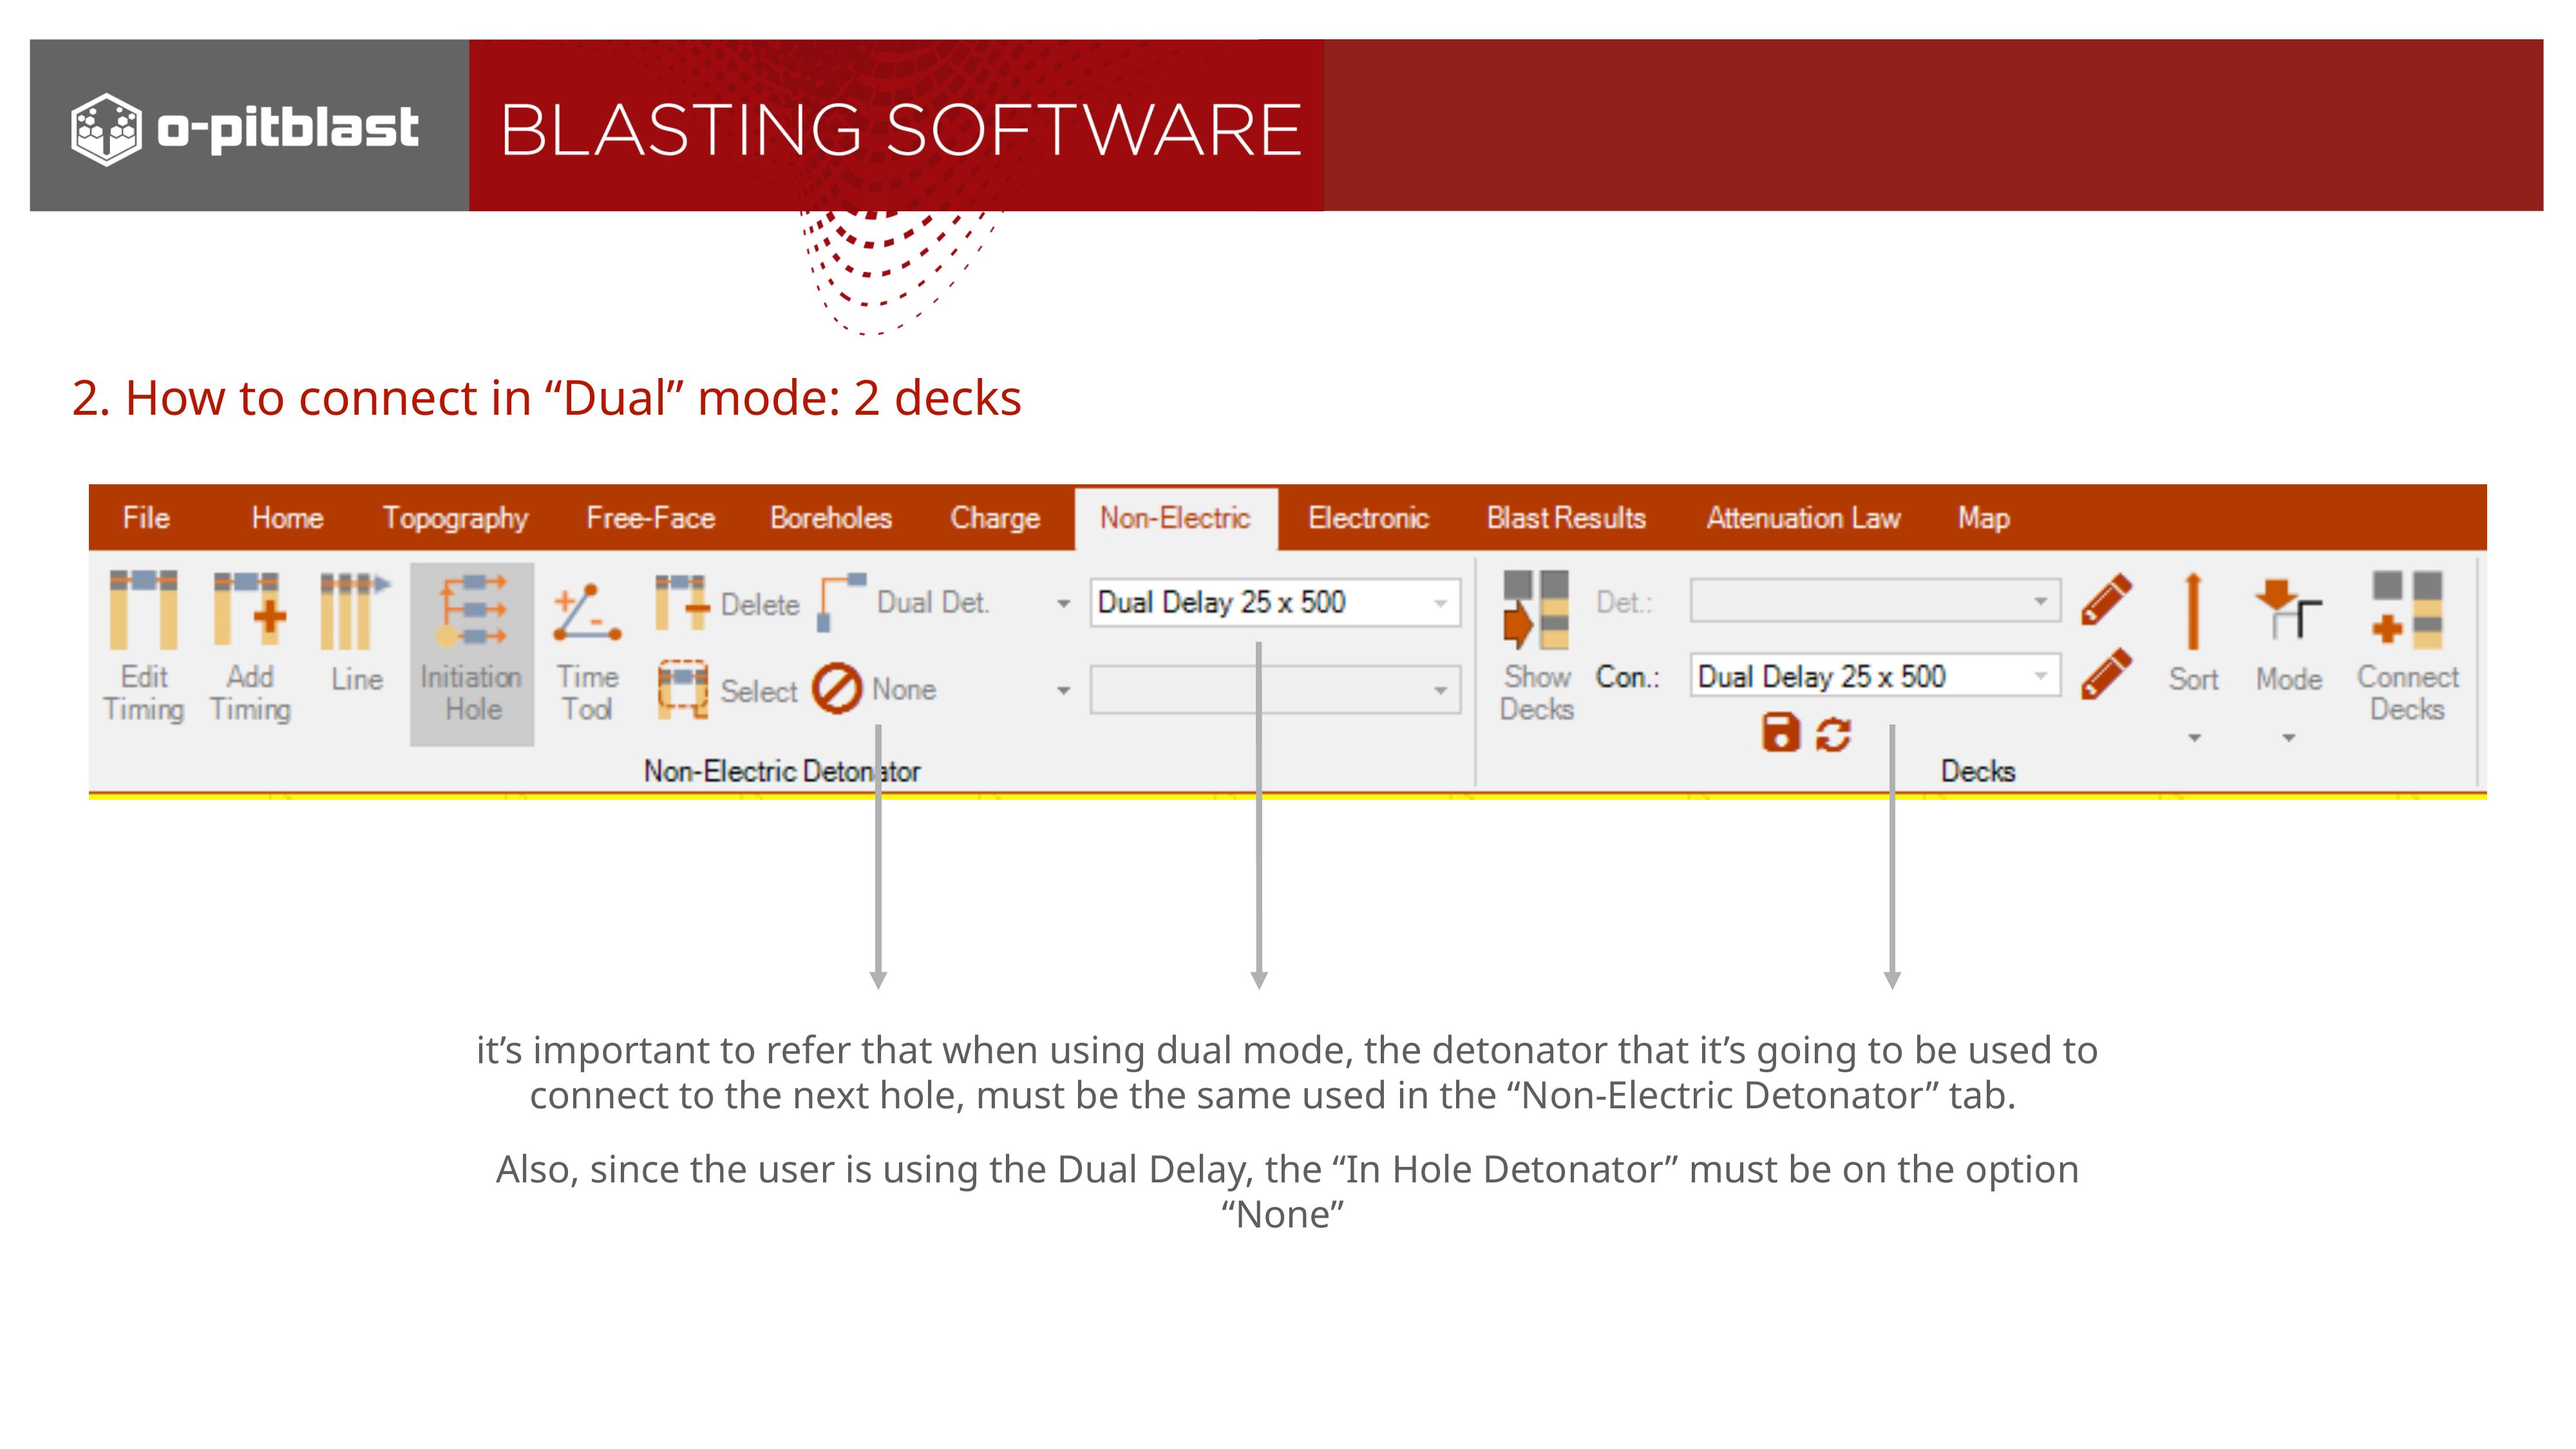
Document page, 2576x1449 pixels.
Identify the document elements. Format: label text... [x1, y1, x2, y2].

text_box Also, since the user is using the Dual Delay, the “In Hole Detonator” must be on the option “None” [455, 1140, 2121, 1243]
picture [89, 484, 2487, 800]
text_box it’s important to refer that when using dual mode, the detonator that it’s going to be used to connect to the next hole, must be the same used in the “Non-Electric Detonator” tab. [437, 1021, 2139, 1141]
text_box 2. How to connect in “Dual” mode: 2 decks [66, 361, 2160, 430]
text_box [24, 33, 2544, 349]
